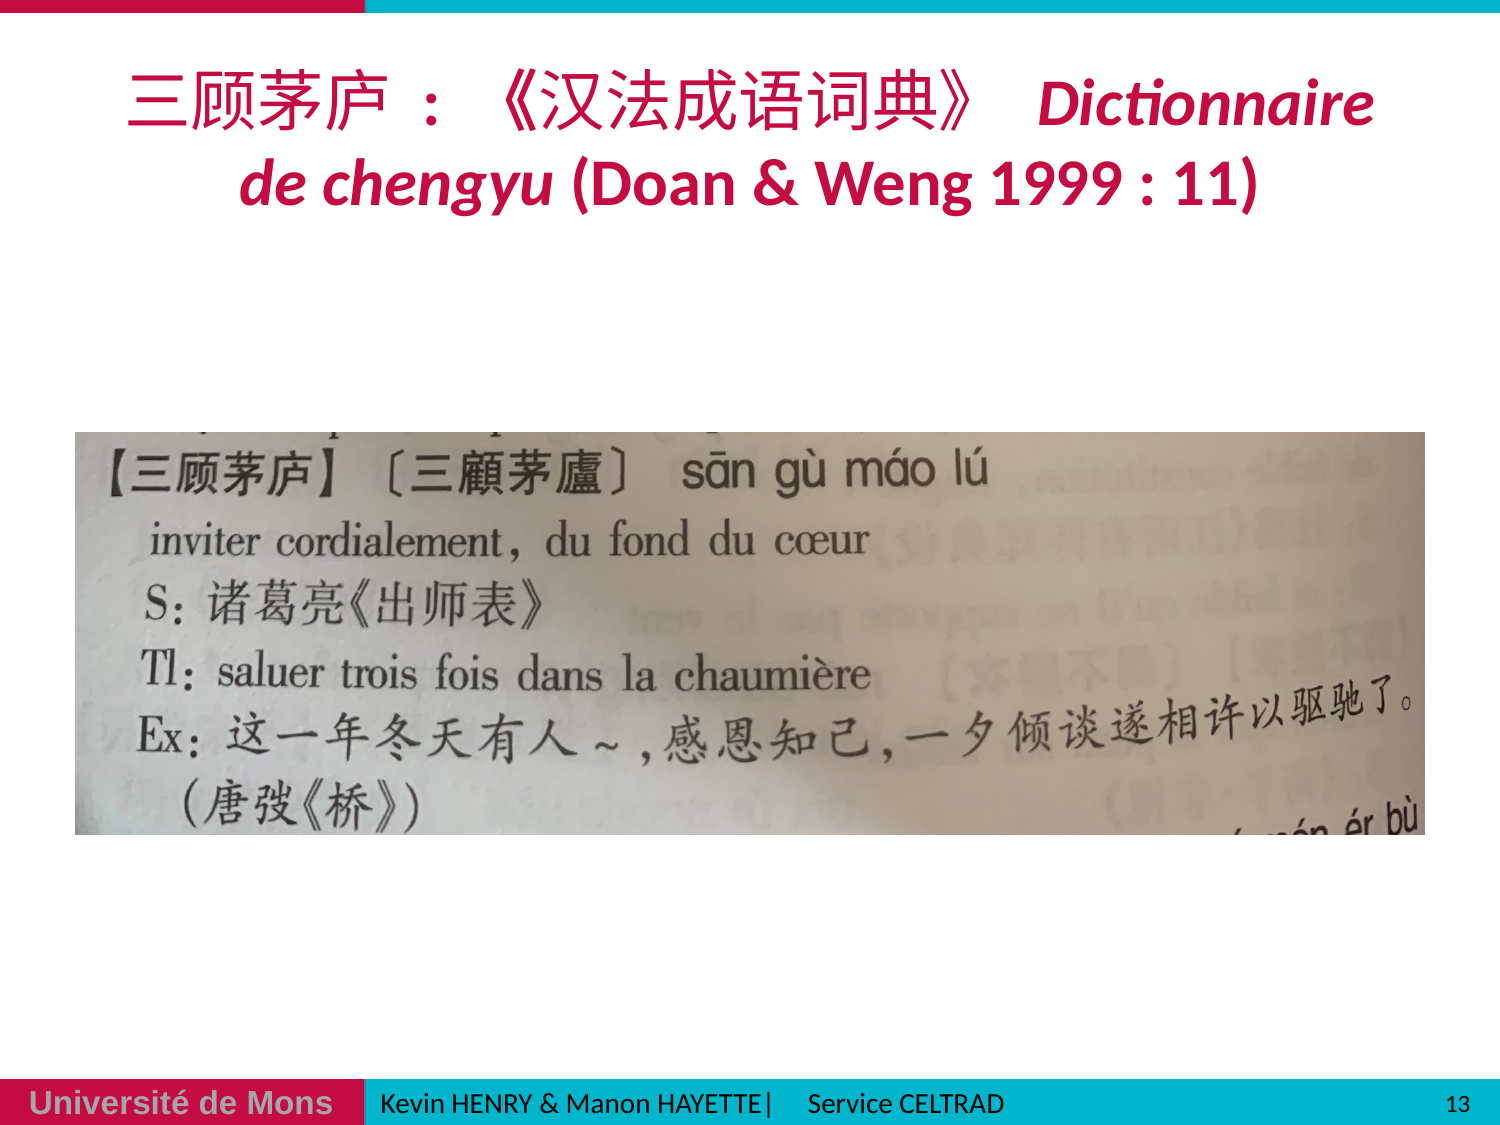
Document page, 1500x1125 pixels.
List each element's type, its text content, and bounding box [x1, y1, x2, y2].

picture [0, 1079, 365, 1125]
footer Kevin HENRY & Manon HAYETTE| Service CELTRAD [365, 1079, 1416, 1125]
slide_number 13 [1416, 1079, 1500, 1125]
picture [0, 0, 1500, 13]
title 三顾茅庐 : 《汉法成语词典》 Dictionnaire de chengyu (Doan & Weng 1999 : 11) [74, 44, 1426, 233]
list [74, 432, 1426, 836]
